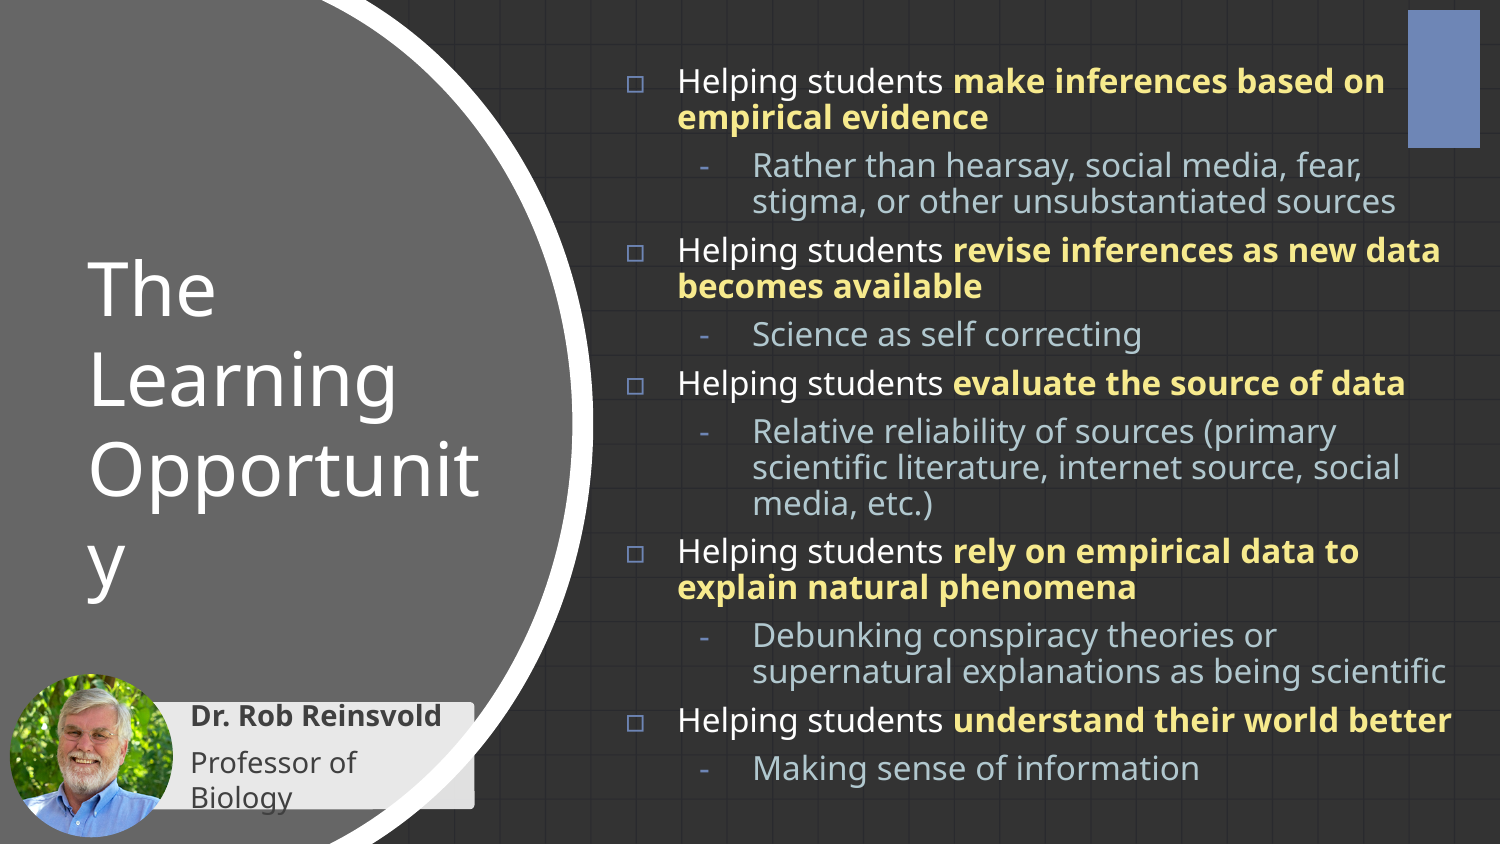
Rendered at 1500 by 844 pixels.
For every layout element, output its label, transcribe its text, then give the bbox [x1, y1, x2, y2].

title The Learning Opportunity [72, 222, 508, 621]
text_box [9, 673, 475, 838]
list Helping students make inferences based on empirical evidence Rather than hearsay, social media, fear, stigma, or other unsubstantiated sources Helping students revise inferences as new data becomes available Science as self correcting Helping students evaluate the source of data Relative reliability of sources (primary scientific literature, internet source, social media, etc.) Helping students rely on empirical data to explain natural phenomena Debunking conspiracy theories or supernatural explanations as being scientific Helping students understand their world better Making sense of information [596, 51, 1479, 802]
text_box [0, 0, 585, 844]
